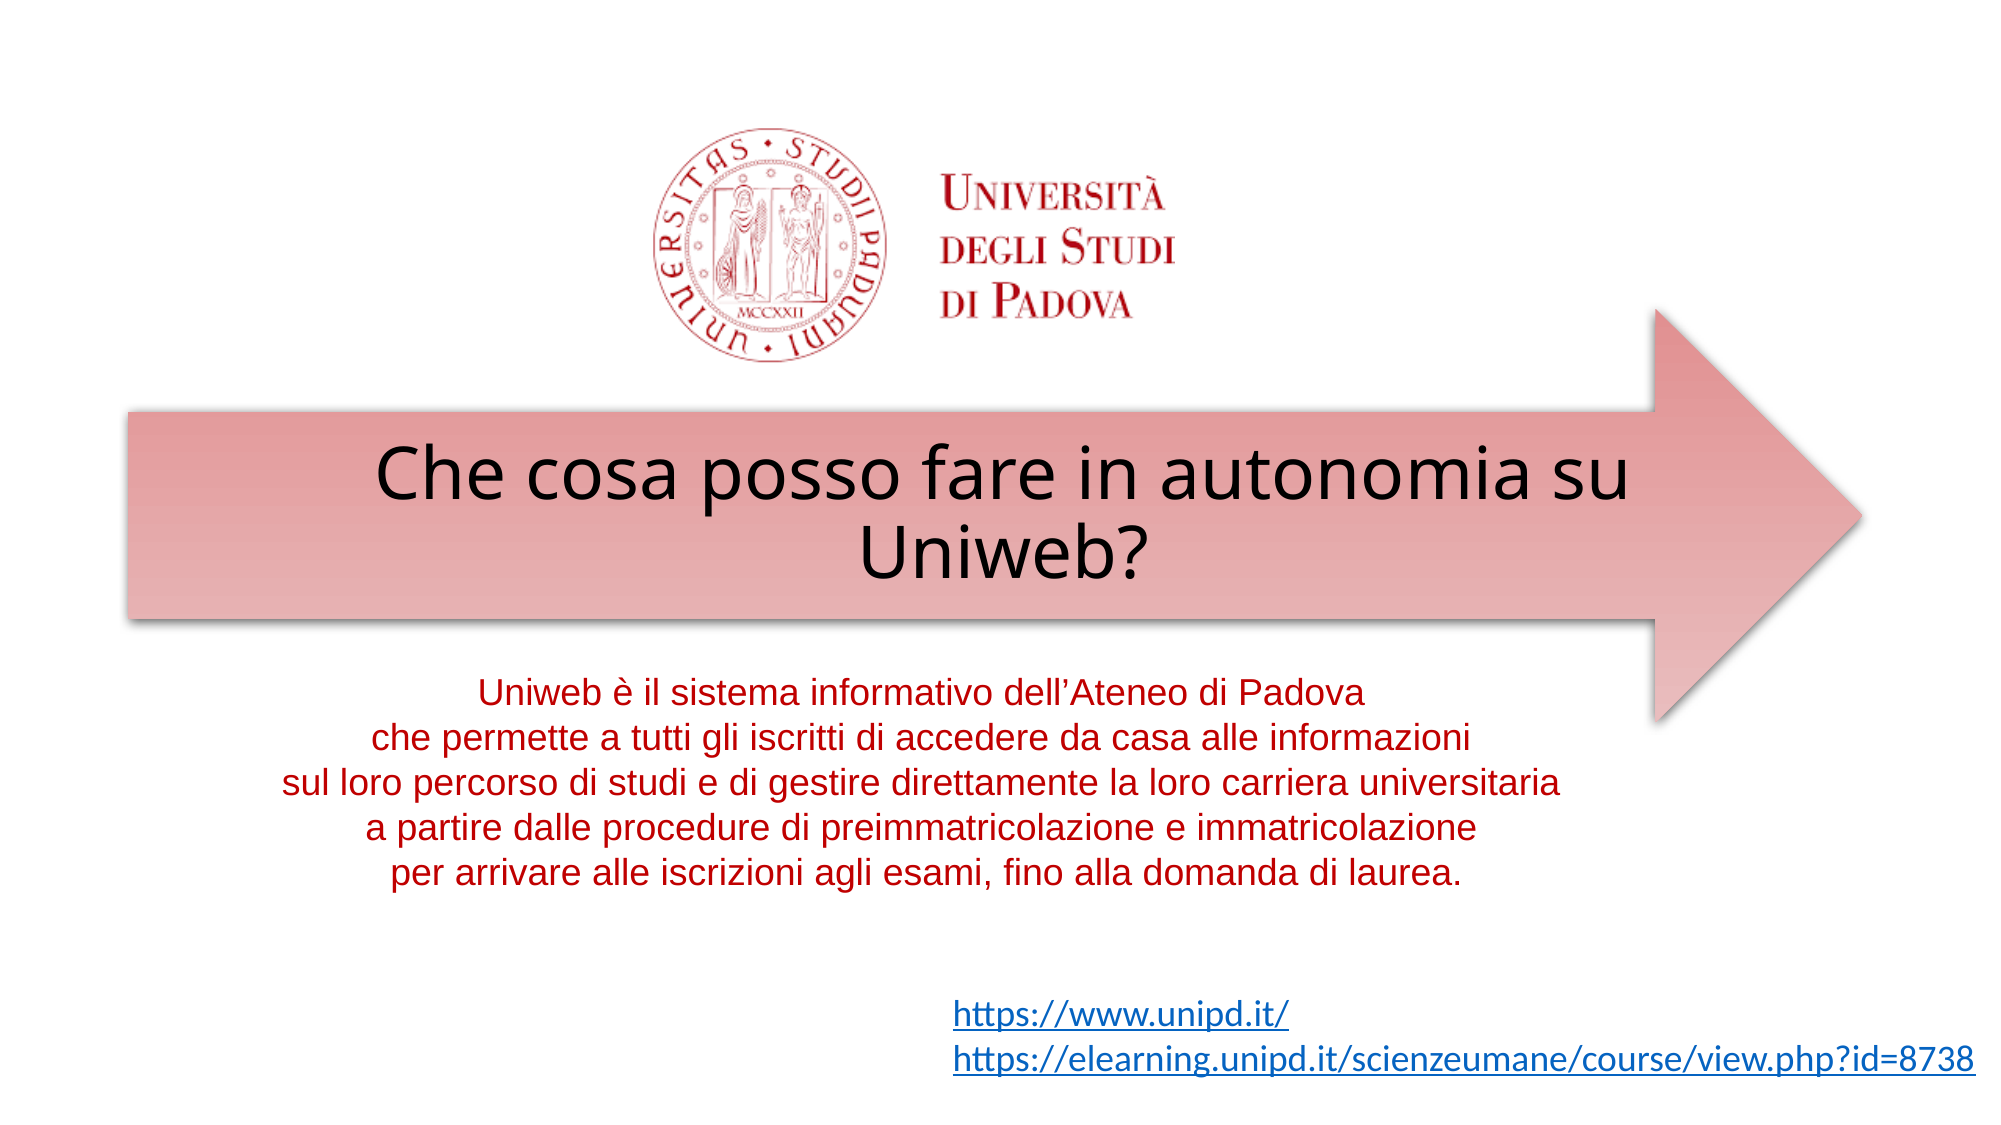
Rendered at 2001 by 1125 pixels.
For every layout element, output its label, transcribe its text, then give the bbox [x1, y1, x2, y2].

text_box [128, 269, 1863, 762]
text_box https://www.unipd.it/ https://elearning.unipd.it/scienzeumane/course/view.php?id=8738 [937, 981, 2000, 1087]
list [652, 127, 1175, 269]
text_box Uniweb è il sistema informativo dell’Ateneo di Padova che permette a tutti gli iscritti di accedere da casa alle informazioni sul loro percorso di studi e di gestire direttamente la loro carriera universitaria a partire dalle procedure di preimmatricolazione e immatricolazione per arrivare alle iscrizioni agli esami, fino alla domanda di laurea. [188, 762, 1665, 901]
